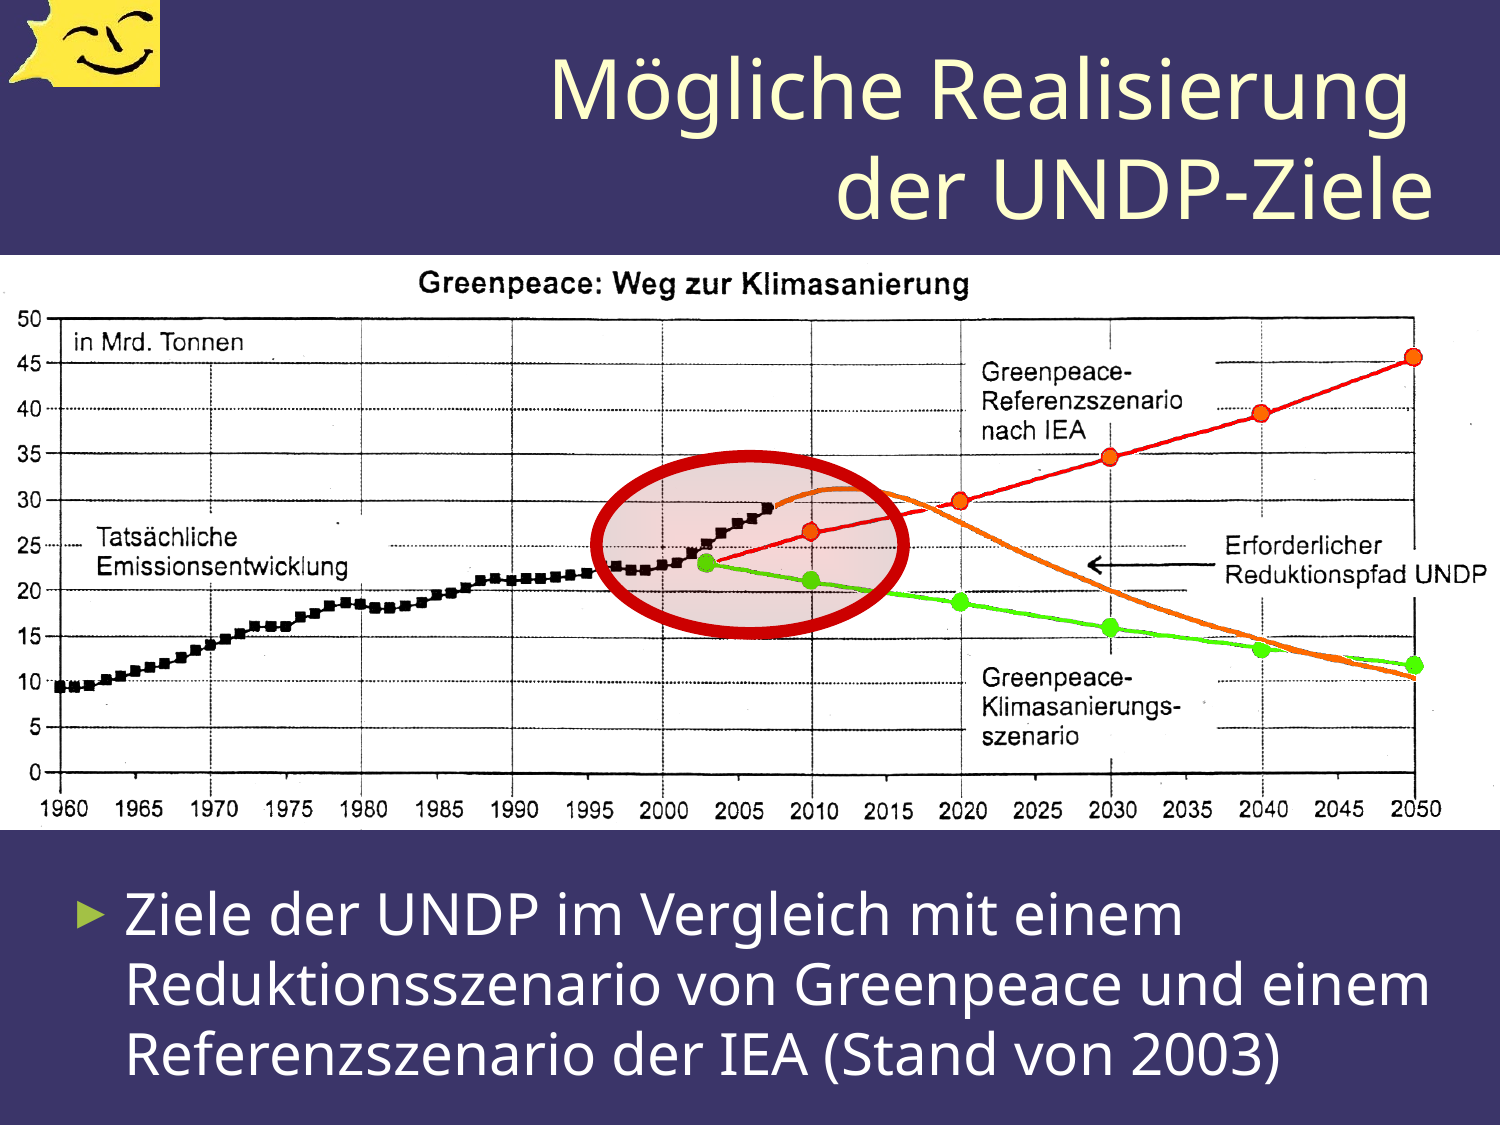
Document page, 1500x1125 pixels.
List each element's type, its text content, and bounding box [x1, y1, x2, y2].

title Mögliche Realisierung der UNDP-Ziele [182, 42, 1451, 231]
list Ziele der UNDP im Vergleich mit einem Reduktionsszenario von Greenpeace und einem Referenzszenario der IEA (Stand von 2003) [52, 869, 1455, 1096]
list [0, 255, 1500, 830]
picture [0, 0, 160, 87]
